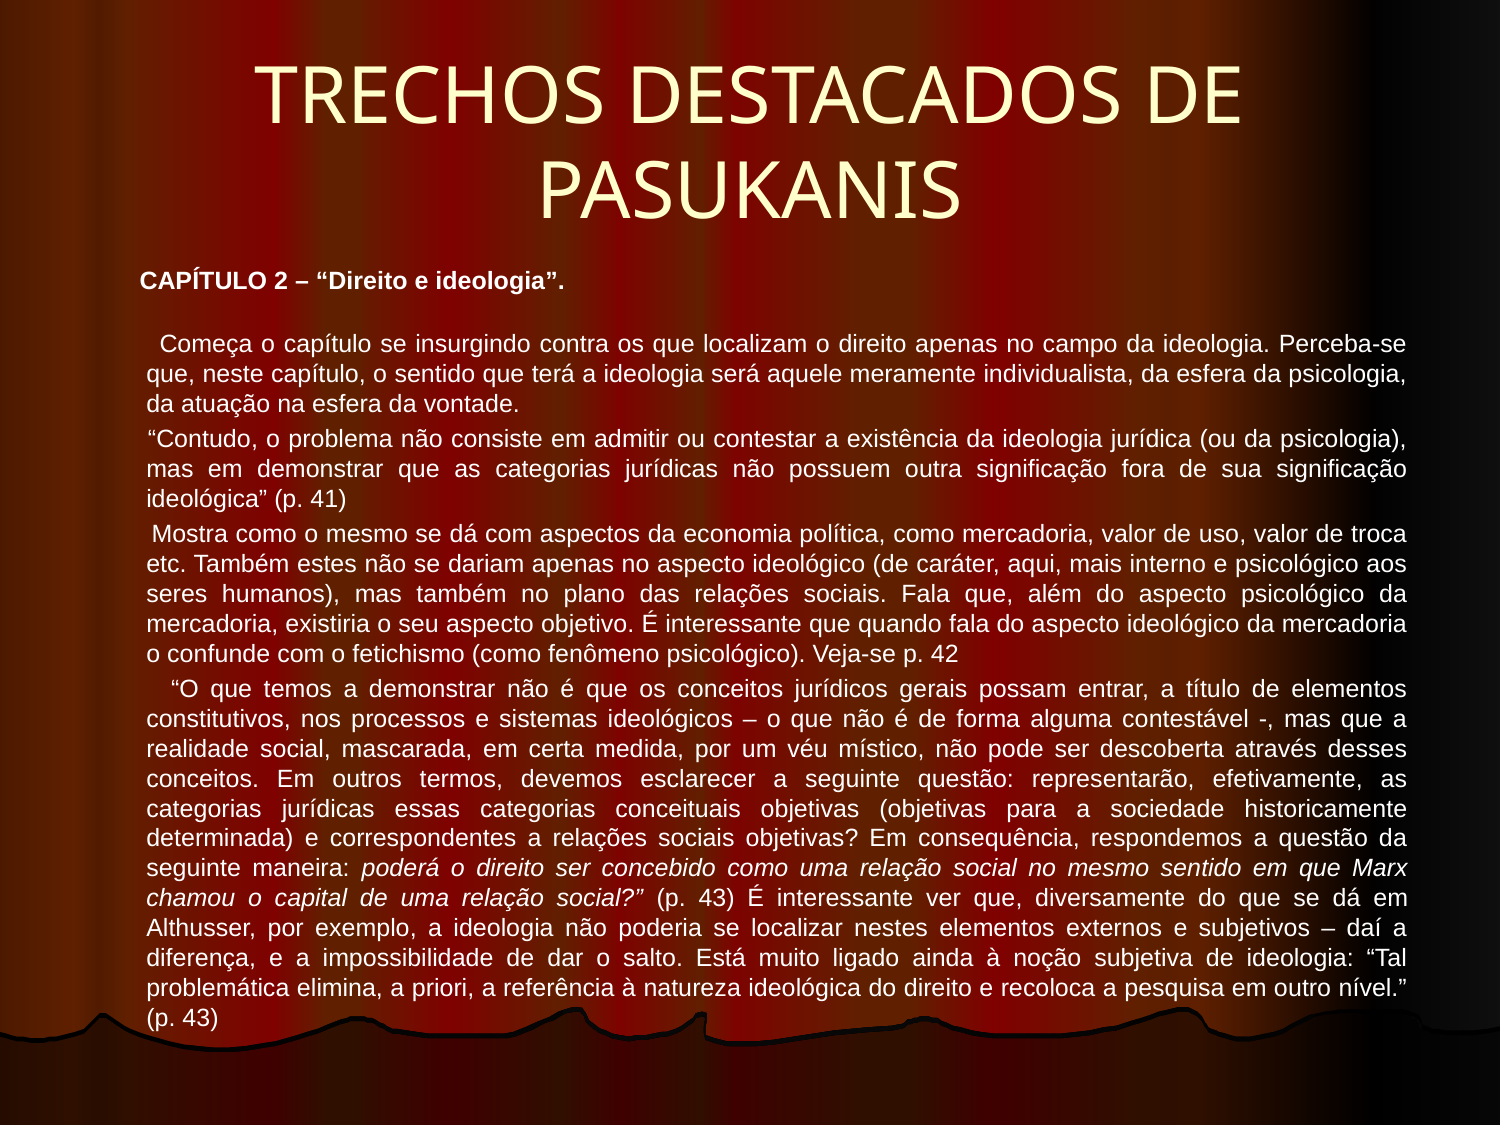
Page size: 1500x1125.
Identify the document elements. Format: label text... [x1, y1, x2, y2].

title TRECHOS DESTACADOS DE PASUKANIS [74, 45, 1426, 233]
list CAPÍTULO 2 – “Direito e ideologia”. Começa o capítulo se insurgindo contra os que localizam o direito apenas no campo da ideologia. Perceba-se que, neste capítulo, o sentido que terá a ideologia será aquele meramente individualista, da esfera da psicologia, da atuação na esfera da vontade. “Contudo, o problema não consiste em admitir ou contestar a existência da ideologia jurídica (ou da psicologia), mas em demonstrar que as categorias jurídicas não possuem outra significação fora de sua significação ideológica” (p. 41) Mostra como o mesmo se dá com aspectos da economia política, como mercadoria, valor de uso, valor de troca etc. Também estes não se dariam apenas no aspecto ideológico (de caráter, aqui, mais interno e psicológico aos seres humanos), mas também no plano das relações sociais. Fala que, além do aspecto psicológico da mercadoria, existiria o seu aspecto objetivo. É interessante que quando fala do aspecto ideológico da mercadoria o confunde com o fetichismo (como fenômeno psicológico). Veja-se p. 42 “O que temos a demonstrar não é que os conceitos jurídicos gerais possam entrar, a título de elementos constitutivos, nos processos e sistemas ideológicos – o que não é de forma alguma contestável -, mas que a realidade social, mascarada, em certa medida, por um véu místico, não pode ser descoberta através desses conceitos. Em outros termos, devemos esclarecer a seguinte questão: representarão, efetivamente, as categorias jurídicas essas categorias conceituais objetivas (objetivas para a sociedade historicamente determinada) e correspondentes a relações sociais objetivas? Em consequência, respondemos a questão da seguinte maneira: poderá o direito ser concebido como uma relação social no mesmo sentido em que Marx chamou o capital de uma relação social?” (p. 43) É interessante ver que, diversamente do que se dá em Althusser, por exemplo, a ideologia não poderia se localizar nestes elementos externos e subjetivos – daí a diferença, e a impossibilidade de dar o salto. Está muito ligado ainda à noção subjetiva de ideologia: “Tal problemática elimina, a priori, a referência à natureza ideológica do direito e recoloca a pesquisa em outro nível.” (p. 43) [74, 262, 1426, 1006]
